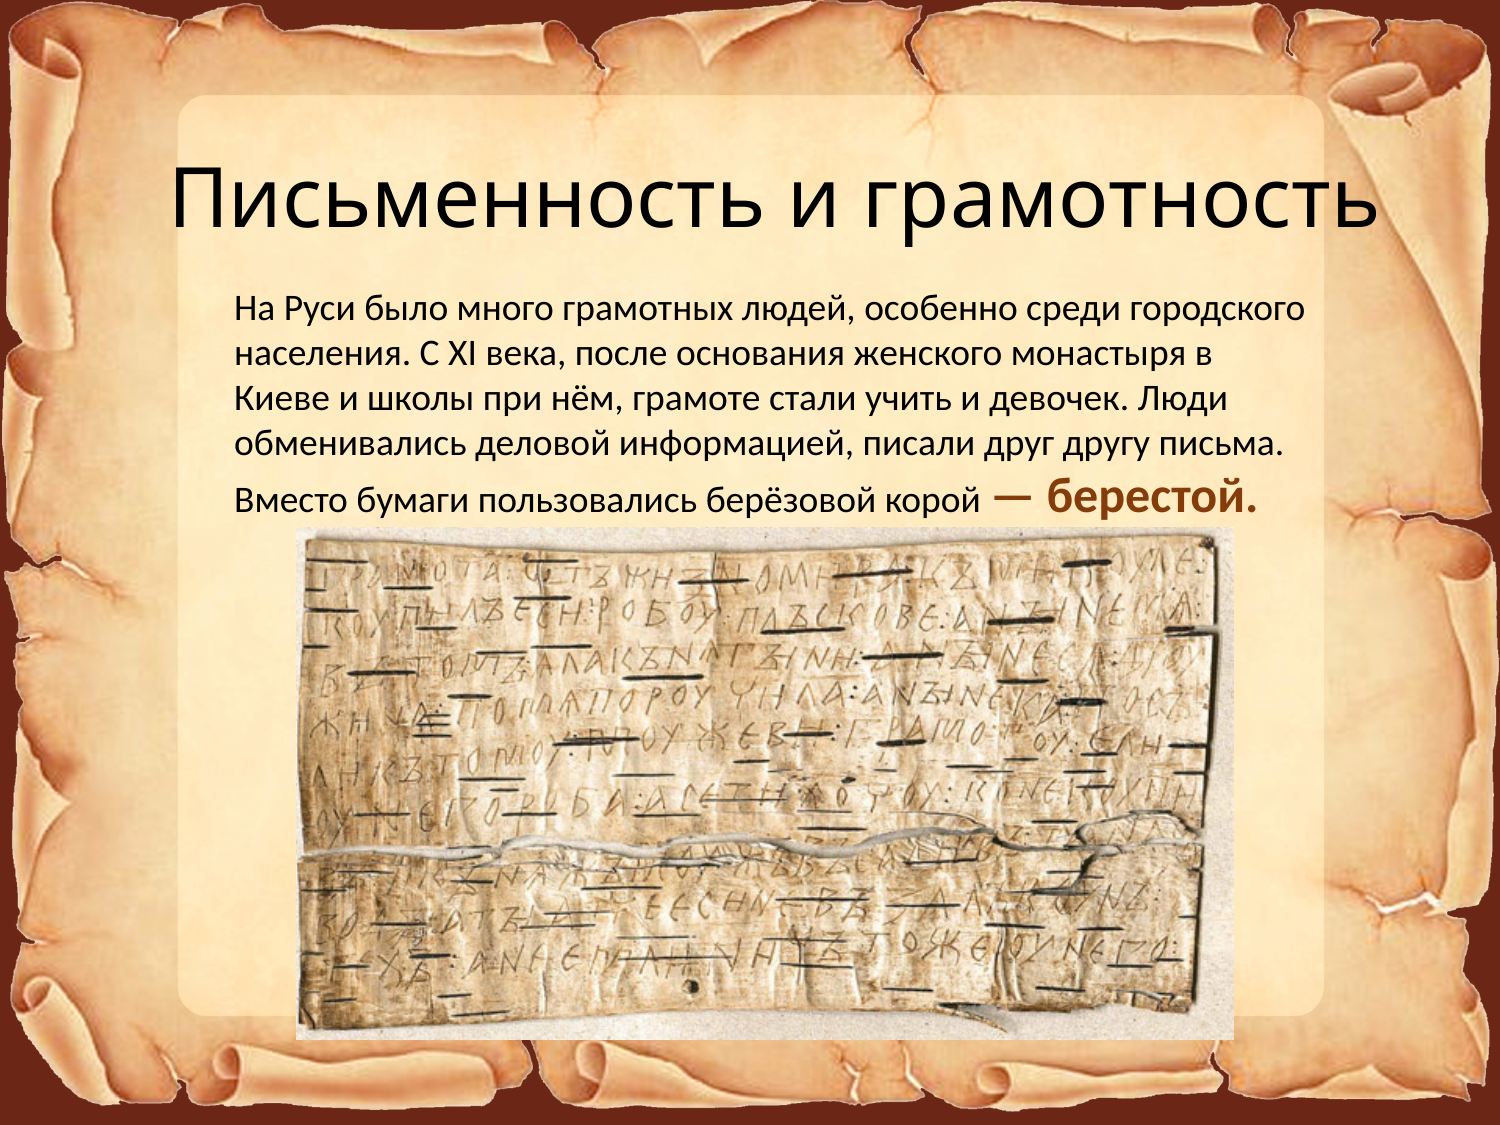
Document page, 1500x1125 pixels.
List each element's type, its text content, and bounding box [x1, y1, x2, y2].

picture [0, 0, 1500, 1125]
text_box Письменность и грамотность [152, 136, 1397, 252]
text_box На Руси было много грамотных людей, особенно среди городского населения. С XI века, после основания женского монастыря в Киеве и школы при нём, грамоте стали учить и девочек. Люди обменивались деловой информацией, писали друг другу письма. Вместо бумаги пользовались берёзовой корой — берестой. [219, 275, 1330, 531]
